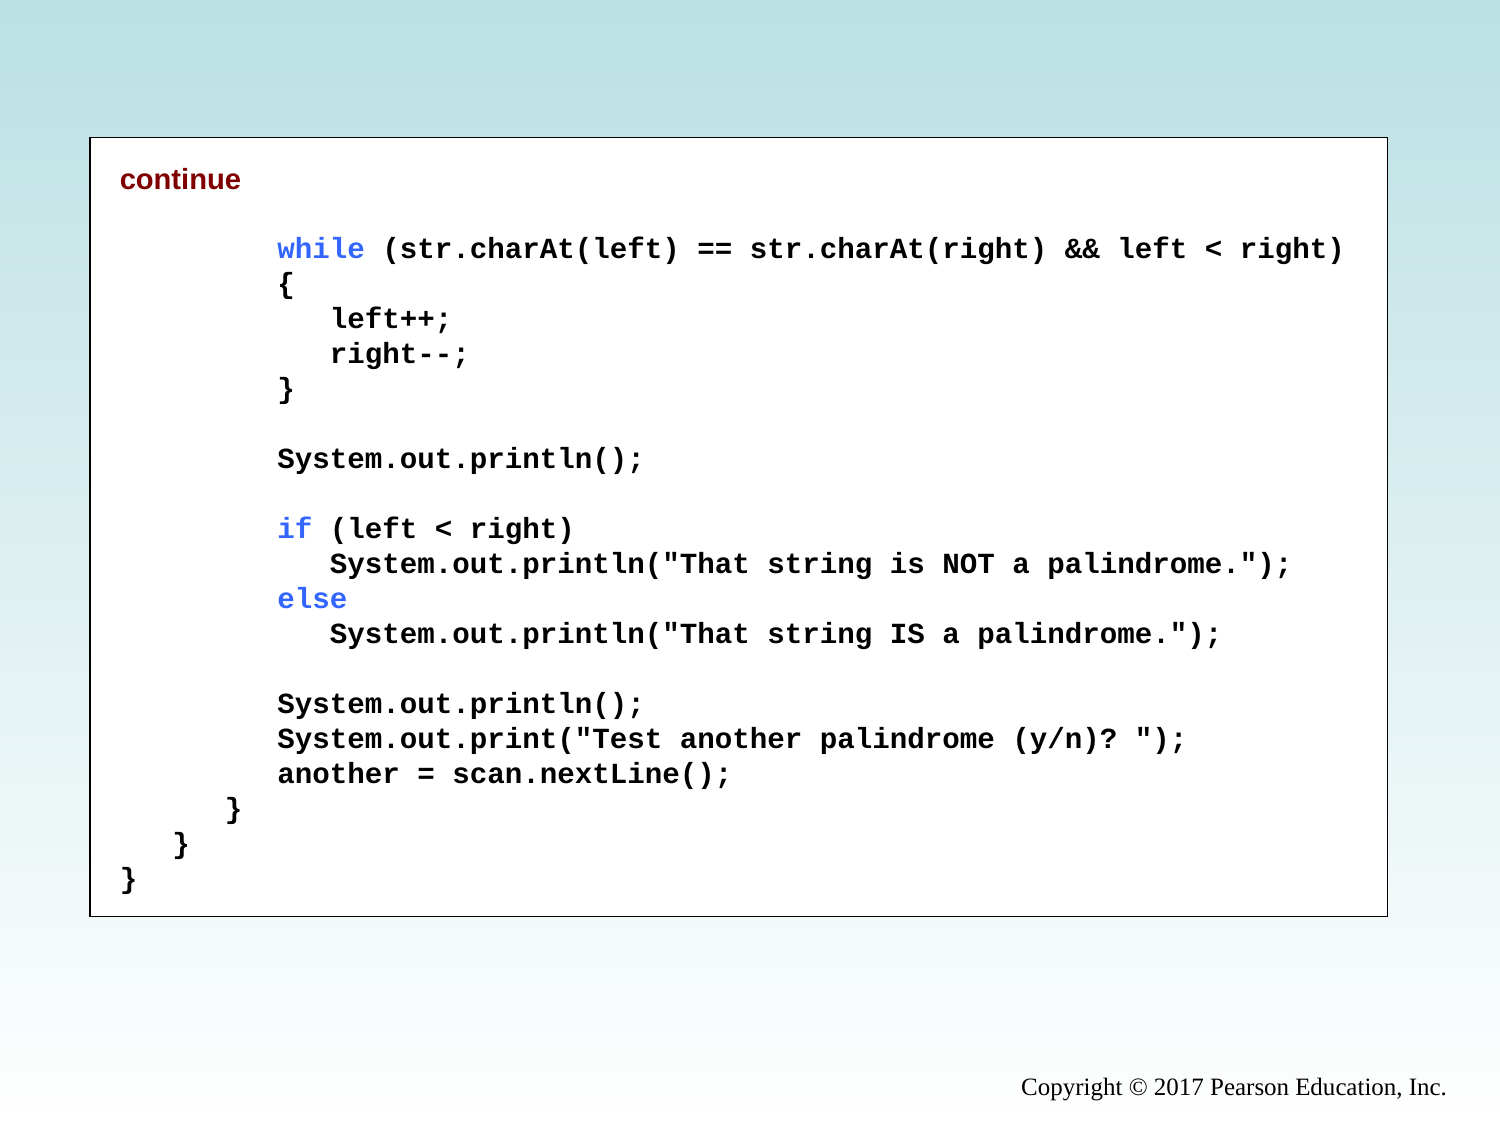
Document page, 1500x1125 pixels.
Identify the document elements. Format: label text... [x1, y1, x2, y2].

footer Copyright © 2017 Pearson Education, Inc. [549, 1062, 1463, 1114]
text_box continue while (str.charAt(left) == str.charAt(right) && left < right) { left++; right--; } System.out.println(); if (left < right) System.out.println("That string is NOT a palindrome."); else System.out.println("That string IS a palindrome."); System.out.println(); System.out.print("Test another palindrome (y/n)? "); another = scan.nextLine(); } } } [89, 137, 1388, 917]
